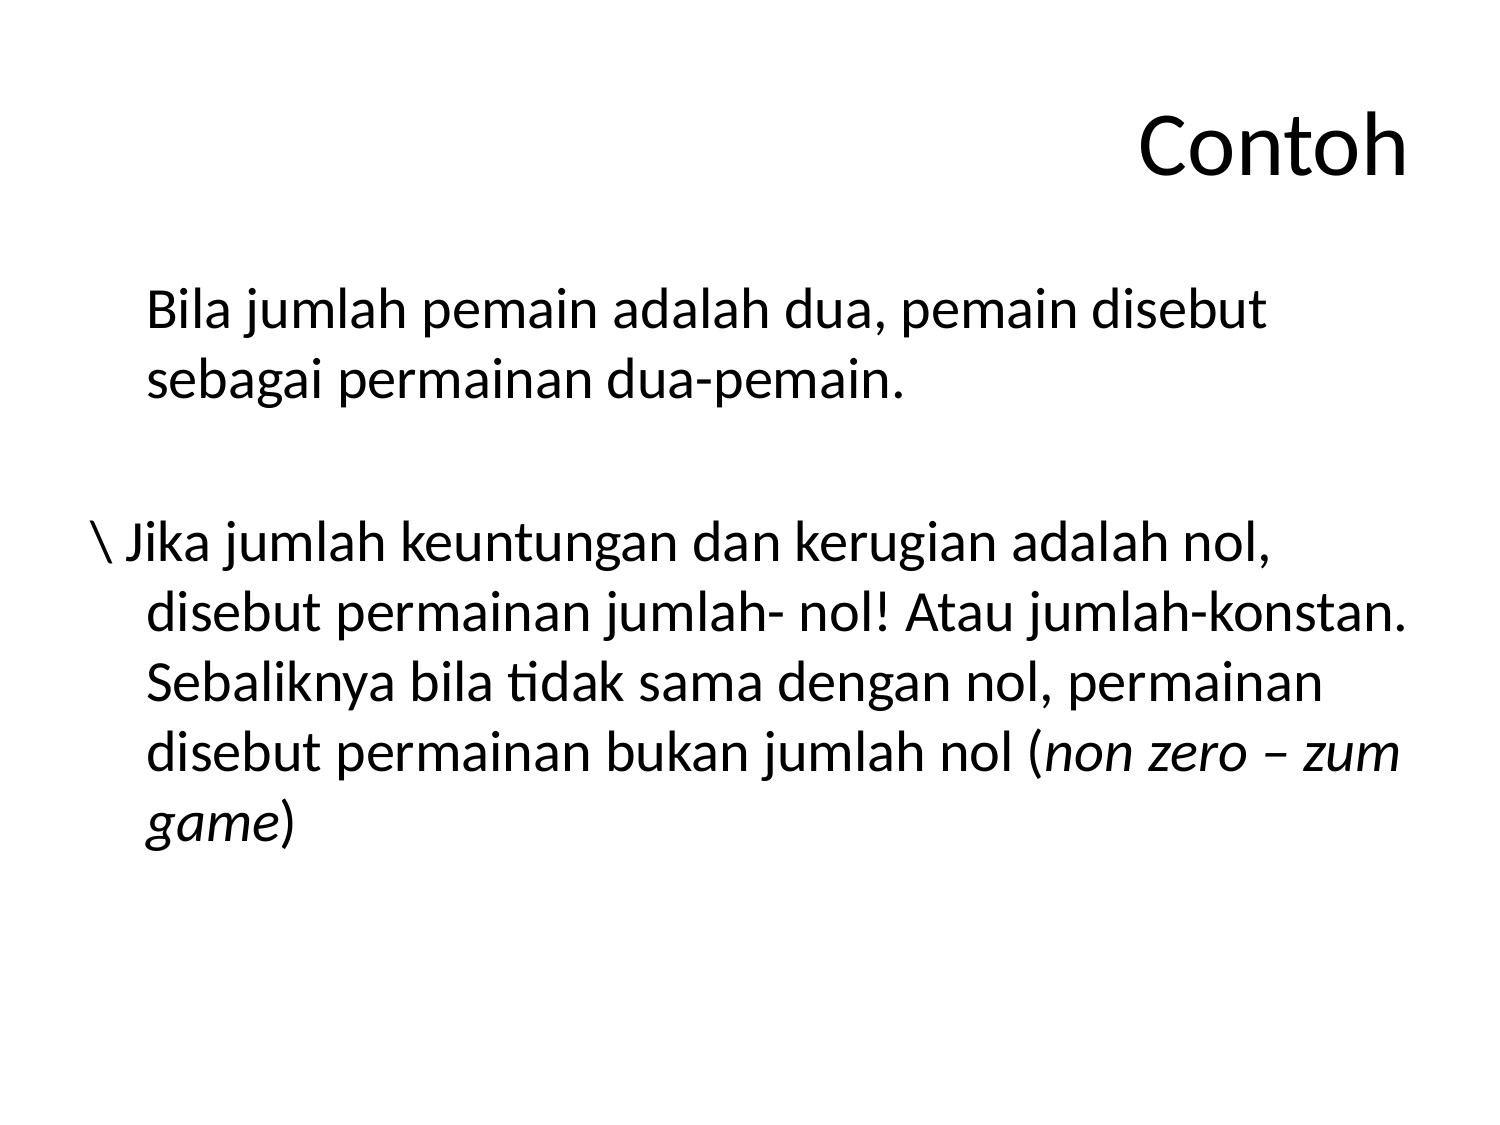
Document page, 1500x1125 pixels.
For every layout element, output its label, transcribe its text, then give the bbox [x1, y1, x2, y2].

list Bila jumlah pemain adalah dua, pemain disebut sebagai permainan dua-pemain. \ Jika jumlah keuntungan dan kerugian adalah nol, disebut permainan jumlah- nol! Atau jumlah-konstan. Sebaliknya bila tidak sama dengan nol, permainan disebut permainan bukan jumlah nol (non zero – zum game) [75, 262, 1425, 1005]
title Contoh [75, 45, 1425, 233]
